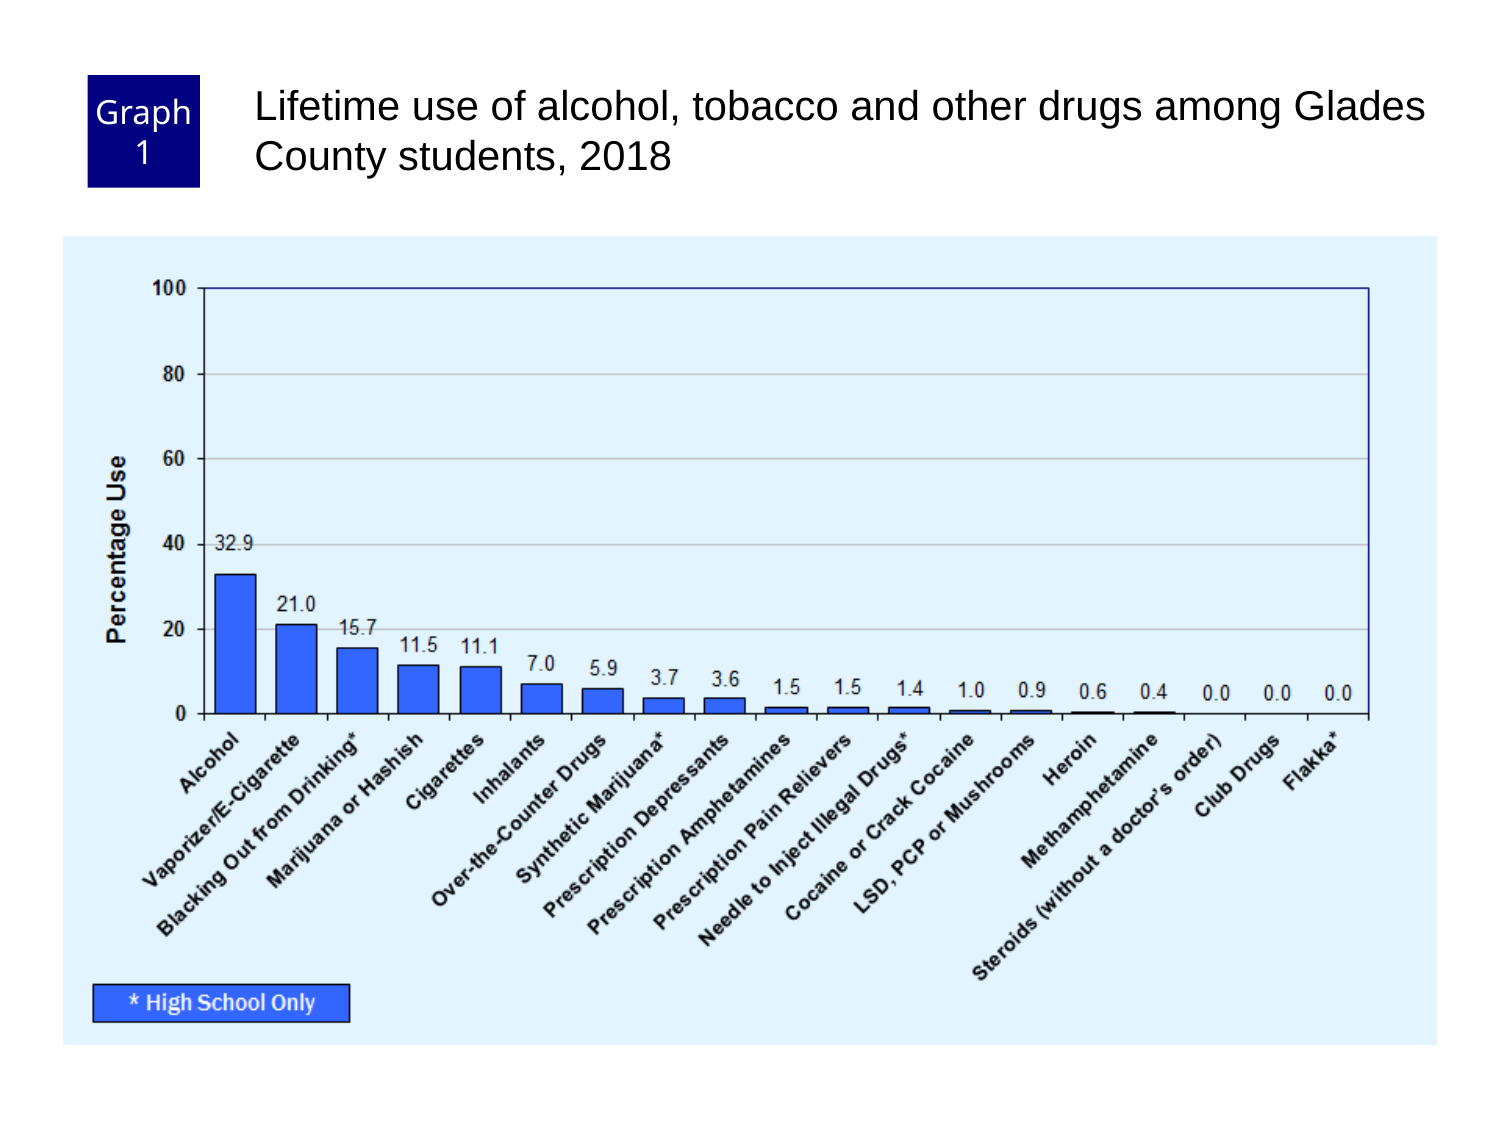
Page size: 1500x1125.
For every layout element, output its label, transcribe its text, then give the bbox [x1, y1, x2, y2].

text_box Lifetime use of alcohol, tobacco and other drugs among Glades County students, 2018 [249, 75, 1438, 200]
text_box Graph 1 [87, 75, 200, 188]
picture [62, 236, 1437, 1046]
